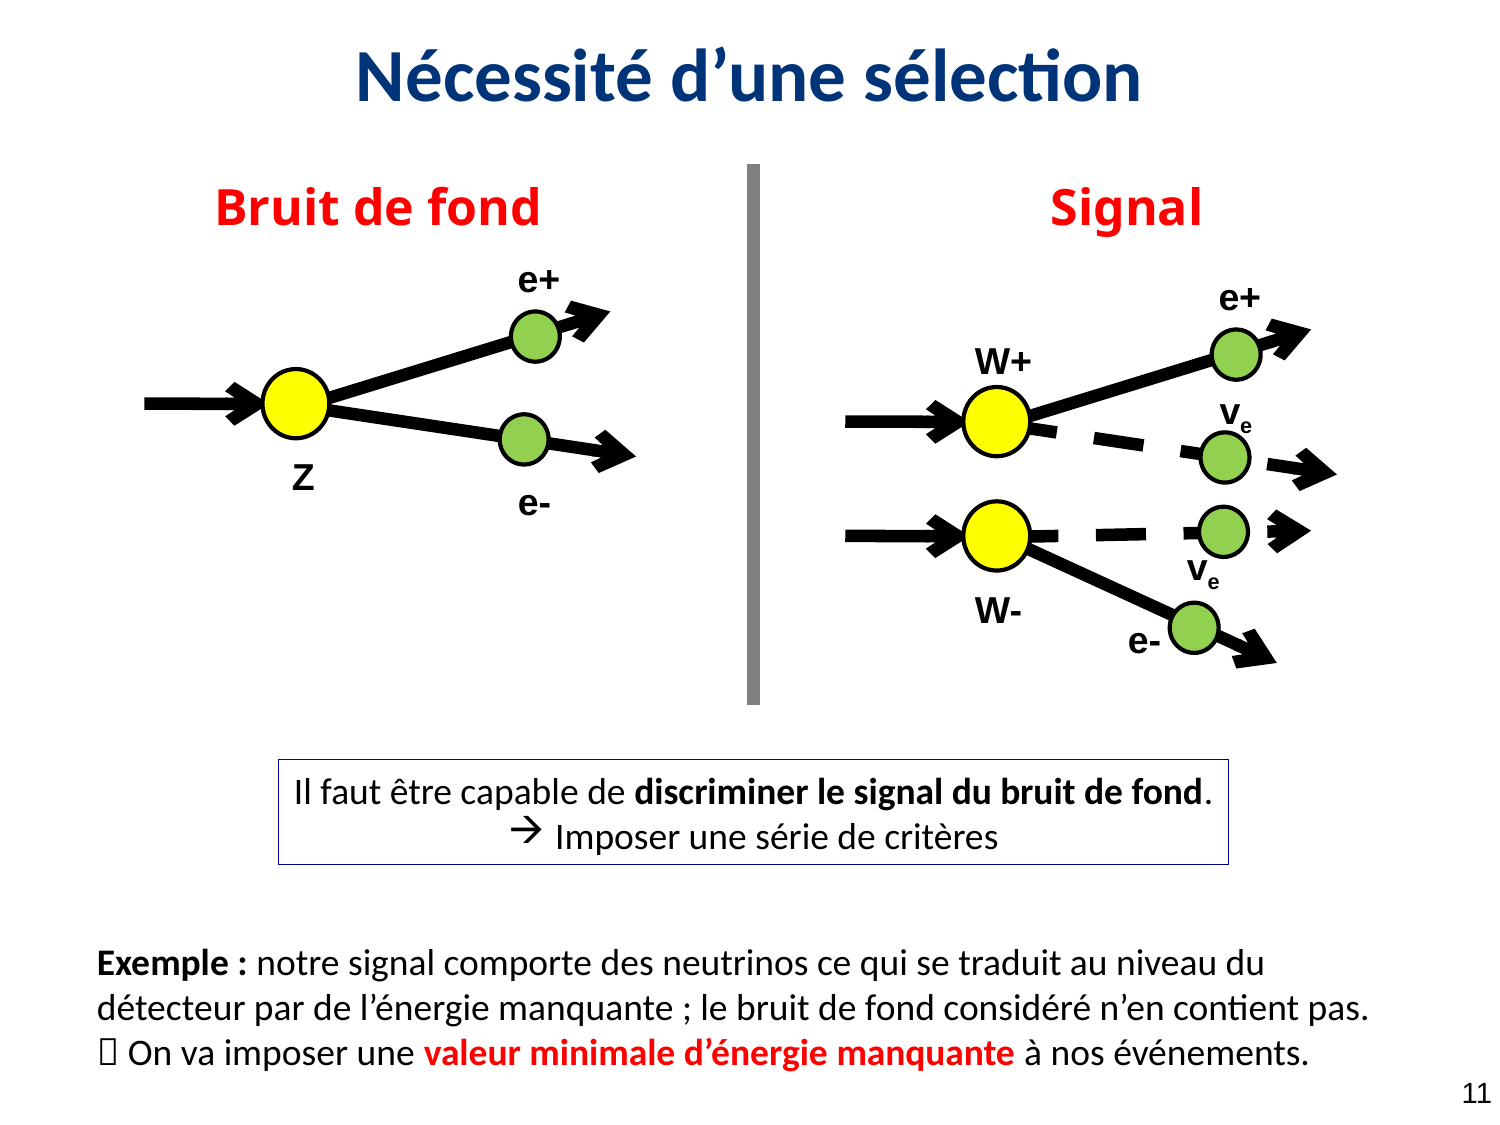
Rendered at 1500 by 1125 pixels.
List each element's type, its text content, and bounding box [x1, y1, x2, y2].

text_box [961, 499, 1032, 573]
text_box 11 [1446, 1066, 1500, 1111]
text_box W- [960, 578, 1001, 639]
text_box Il faut être capable de discriminer le signal du bruit de fond. Imposer une série de critères [278, 759, 1229, 865]
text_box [1007, 544, 1278, 664]
text_box W+ [960, 329, 1005, 390]
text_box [1007, 424, 1338, 475]
text_box Nécessité d’une sélection [0, 18, 1500, 124]
text_box [1197, 504, 1250, 529]
text_box Bruit de fond [199, 168, 558, 243]
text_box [1008, 329, 1312, 423]
text_box Exemple : notre signal comporte des neutrinos ce qui se traduit au niveau du détecteur par de l’énergie manquante ; le bruit de fond considéré n’en contient pas.  On va imposer une valeur minimale d’énergie manquante à nos événements. [82, 930, 1418, 1081]
text_box [961, 390, 1002, 459]
text_box Signal [1036, 168, 1219, 243]
text_box e+ [1203, 265, 1277, 326]
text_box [1008, 530, 1312, 538]
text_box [144, 247, 637, 531]
